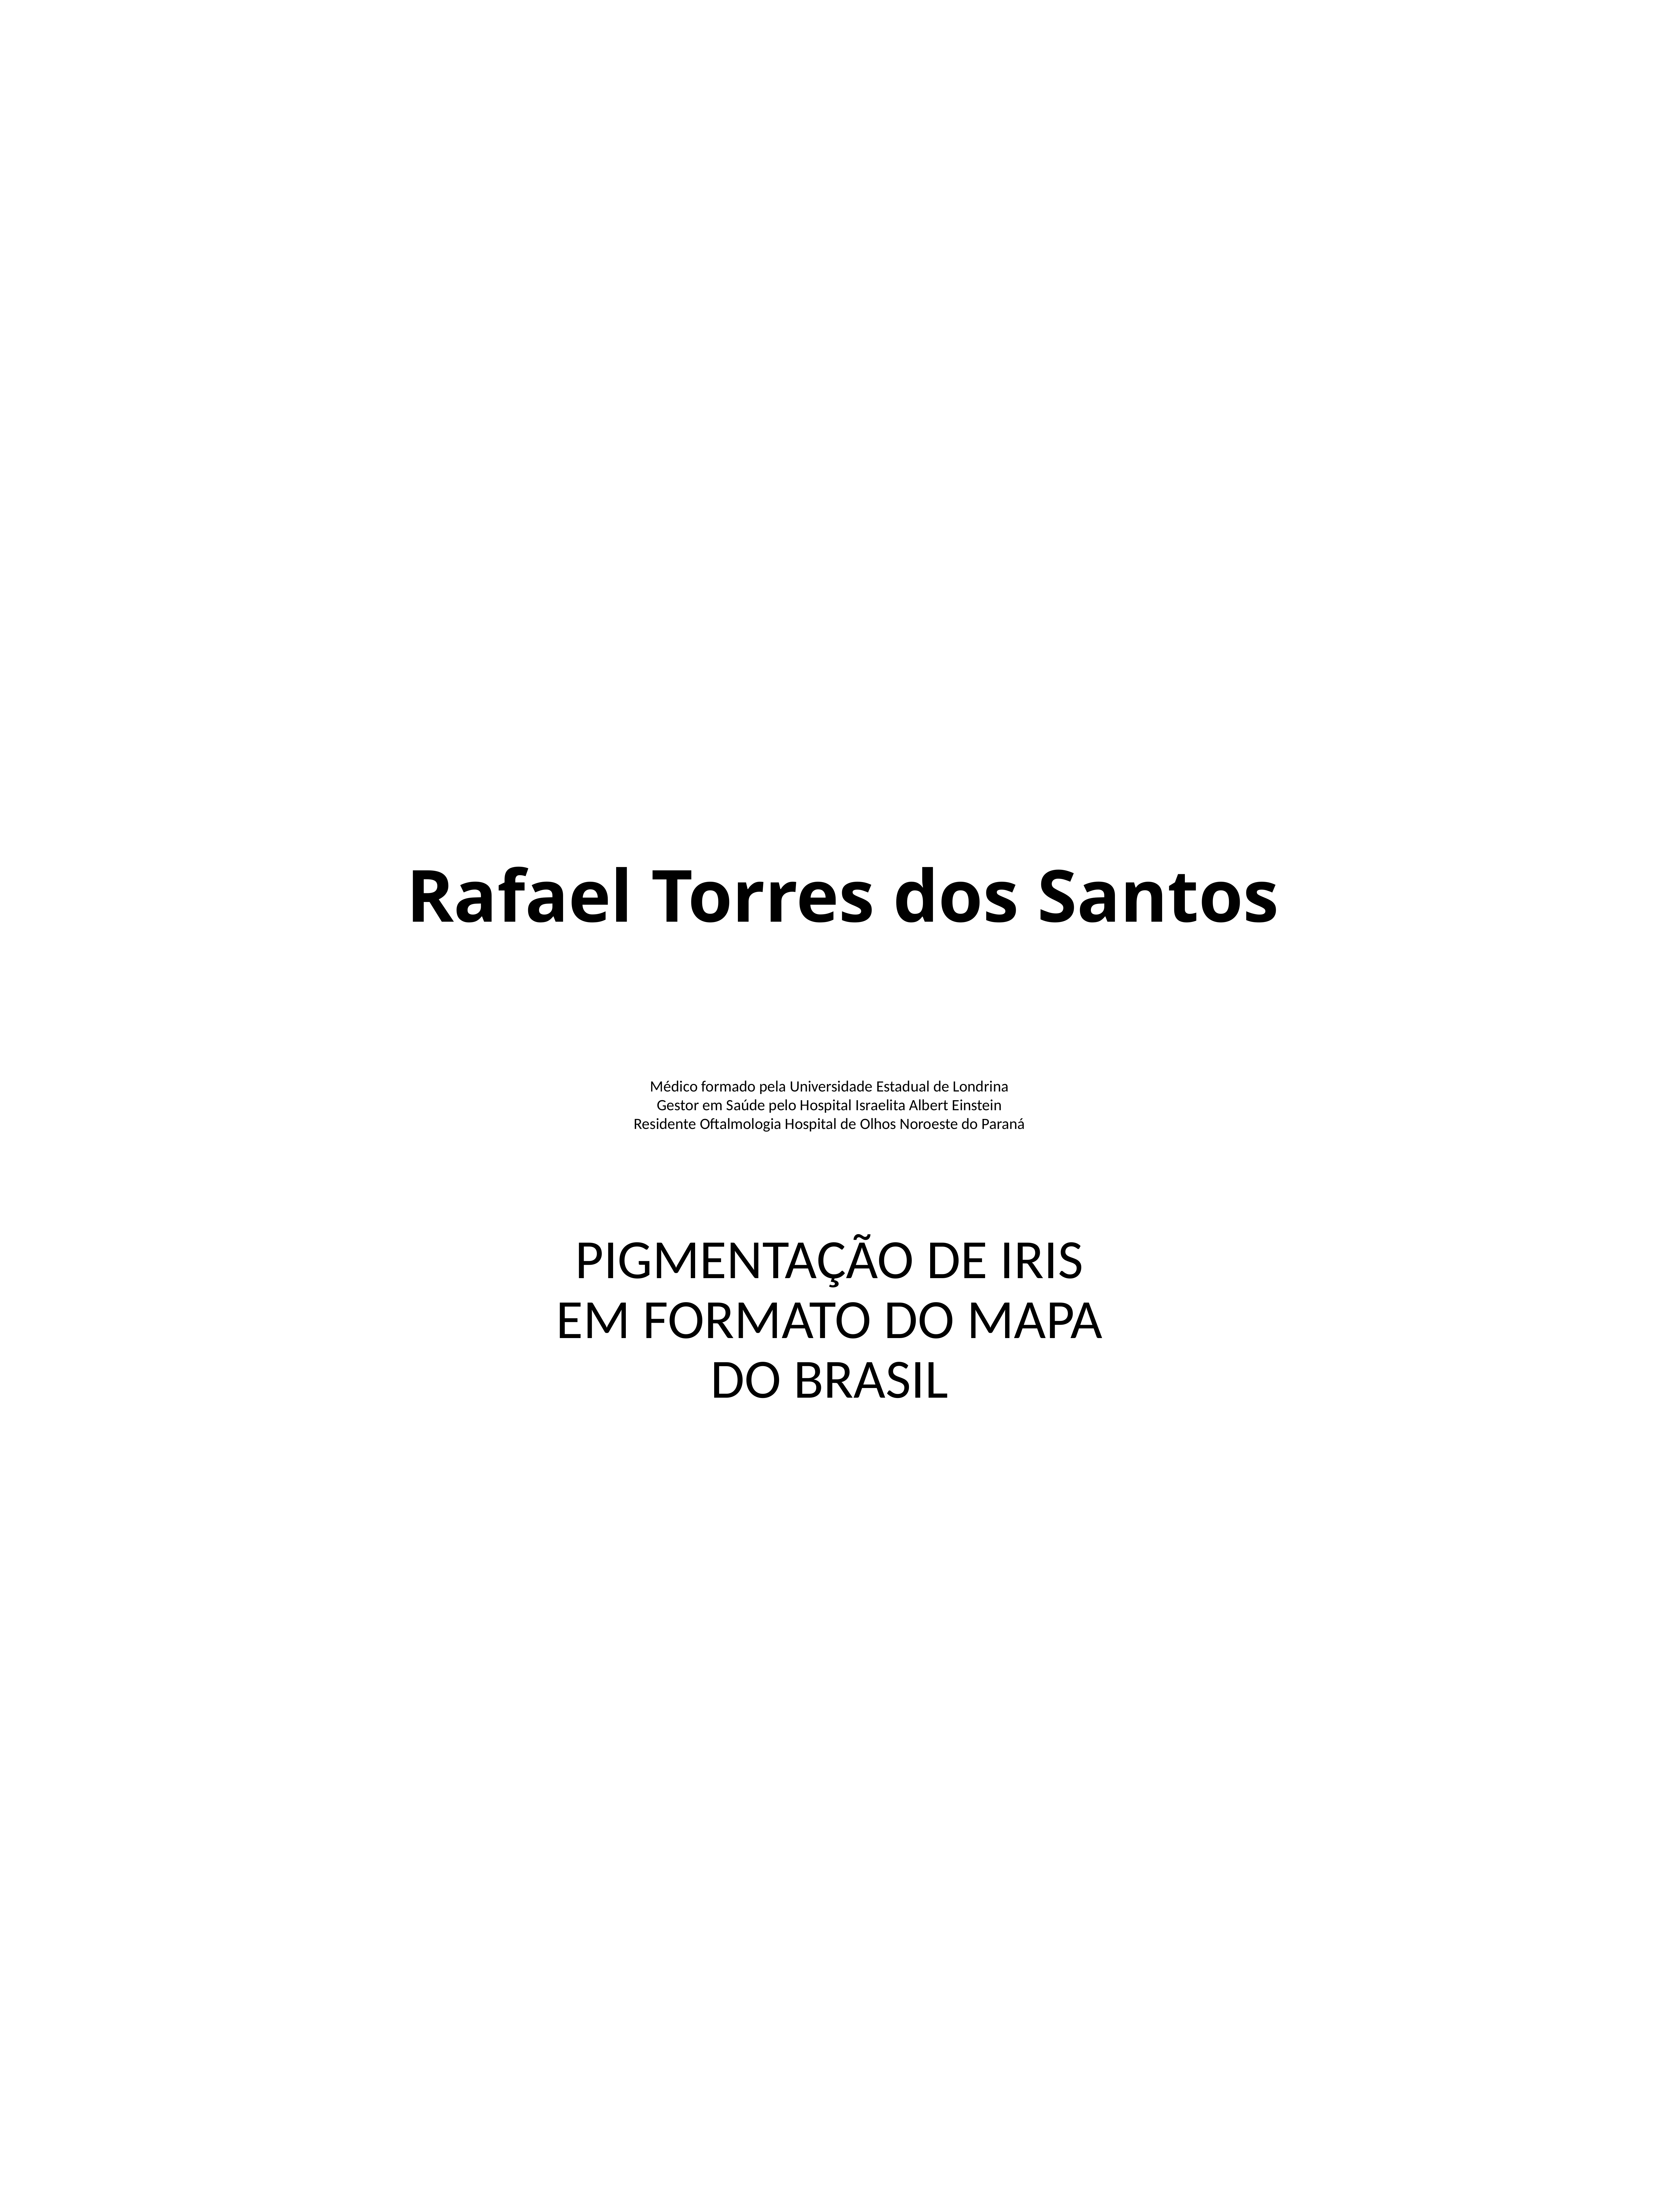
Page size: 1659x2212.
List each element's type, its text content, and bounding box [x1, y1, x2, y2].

title Rafael Torres dos Santos [192, 855, 1493, 940]
subtitle PIGMENTAÇÃO DE IRIS EM FORMATO DO MAPA DO BRASIL [534, 1228, 1125, 1460]
text_box Médico formado pela Universidade Estadual de Londrina Gestor em Saúde pelo Hospital Israelita Albert Einstein Residente Oftalmologia Hospital de Olhos Noroeste do Paraná [575, 1073, 1083, 1135]
